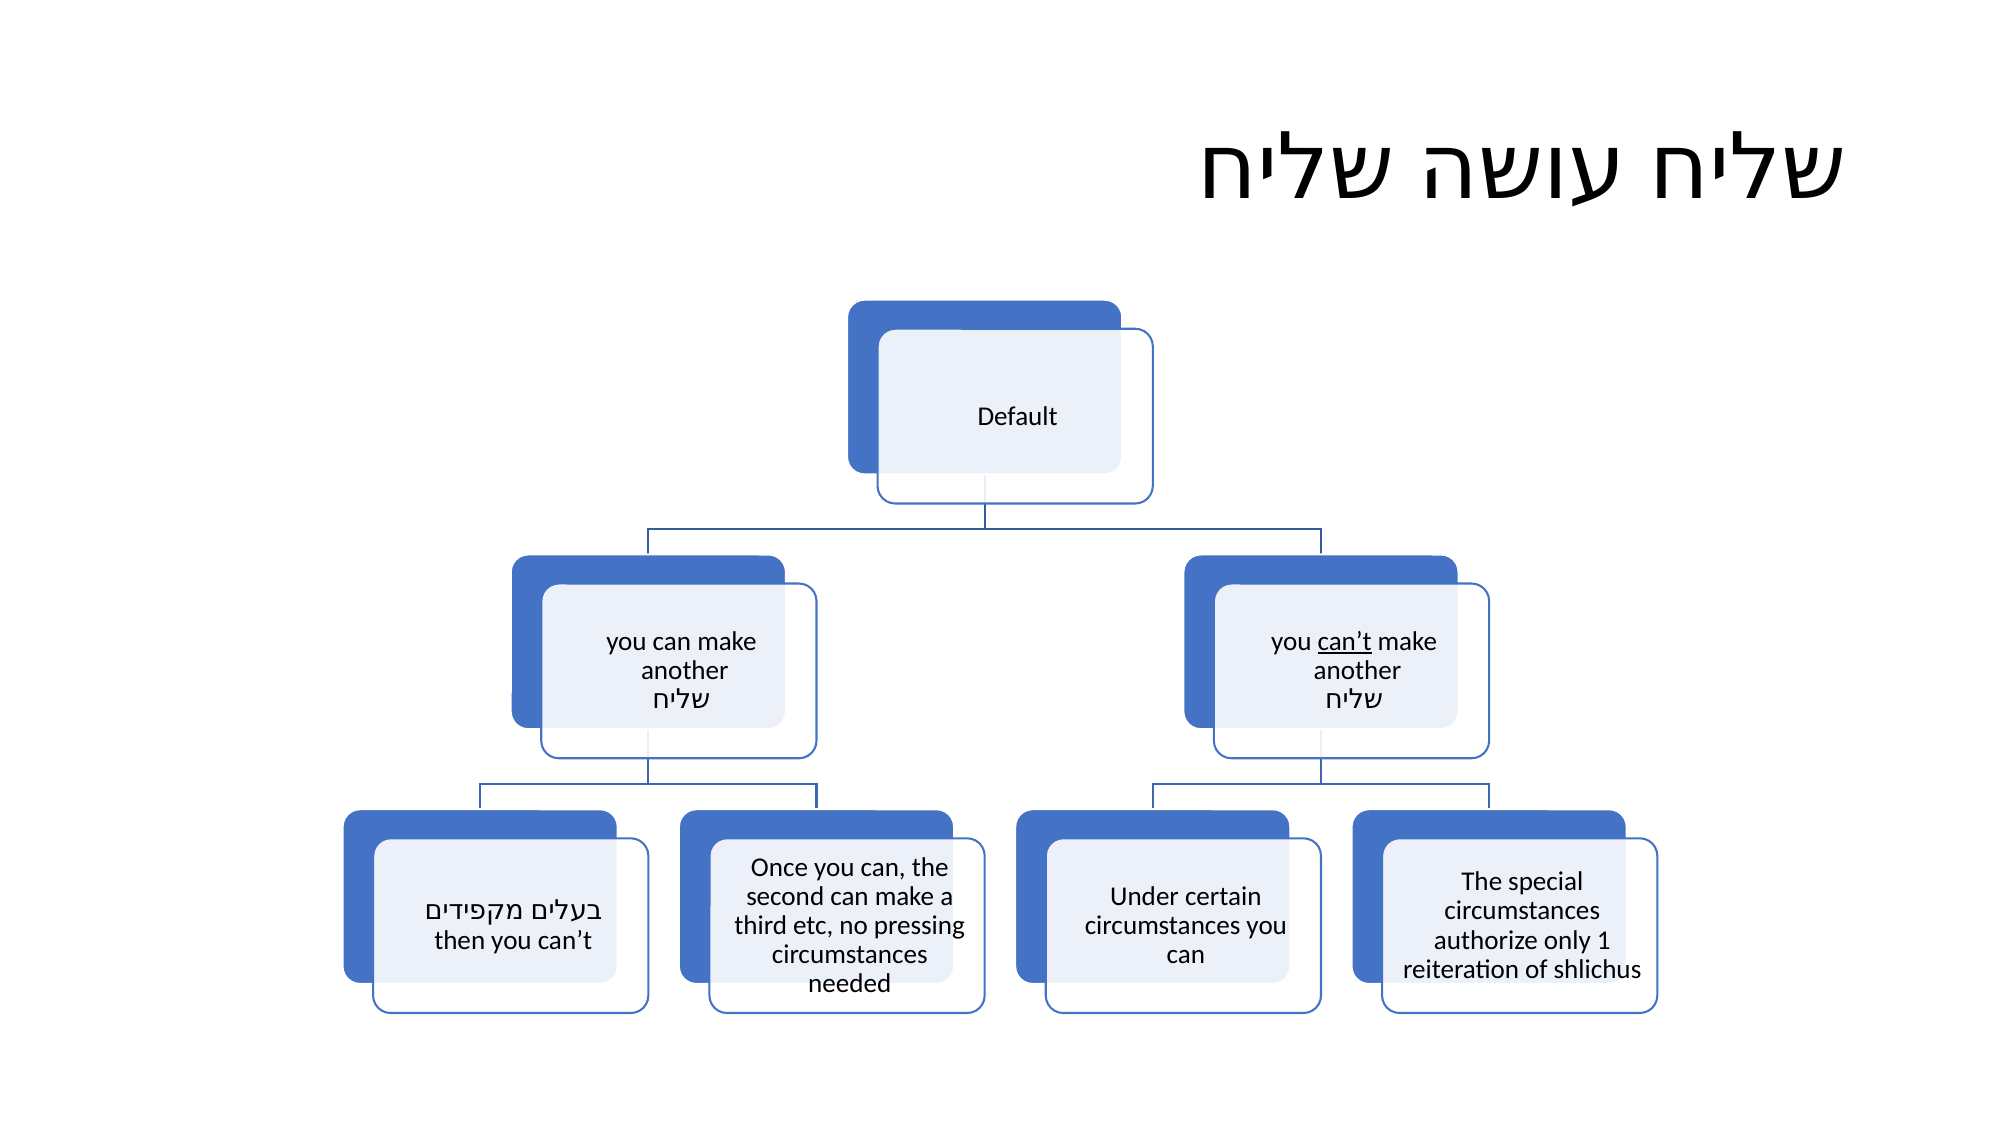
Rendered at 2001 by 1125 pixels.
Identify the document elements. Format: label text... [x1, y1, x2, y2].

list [137, 299, 1863, 1014]
title שליח עושה שליח [137, 59, 1863, 278]
